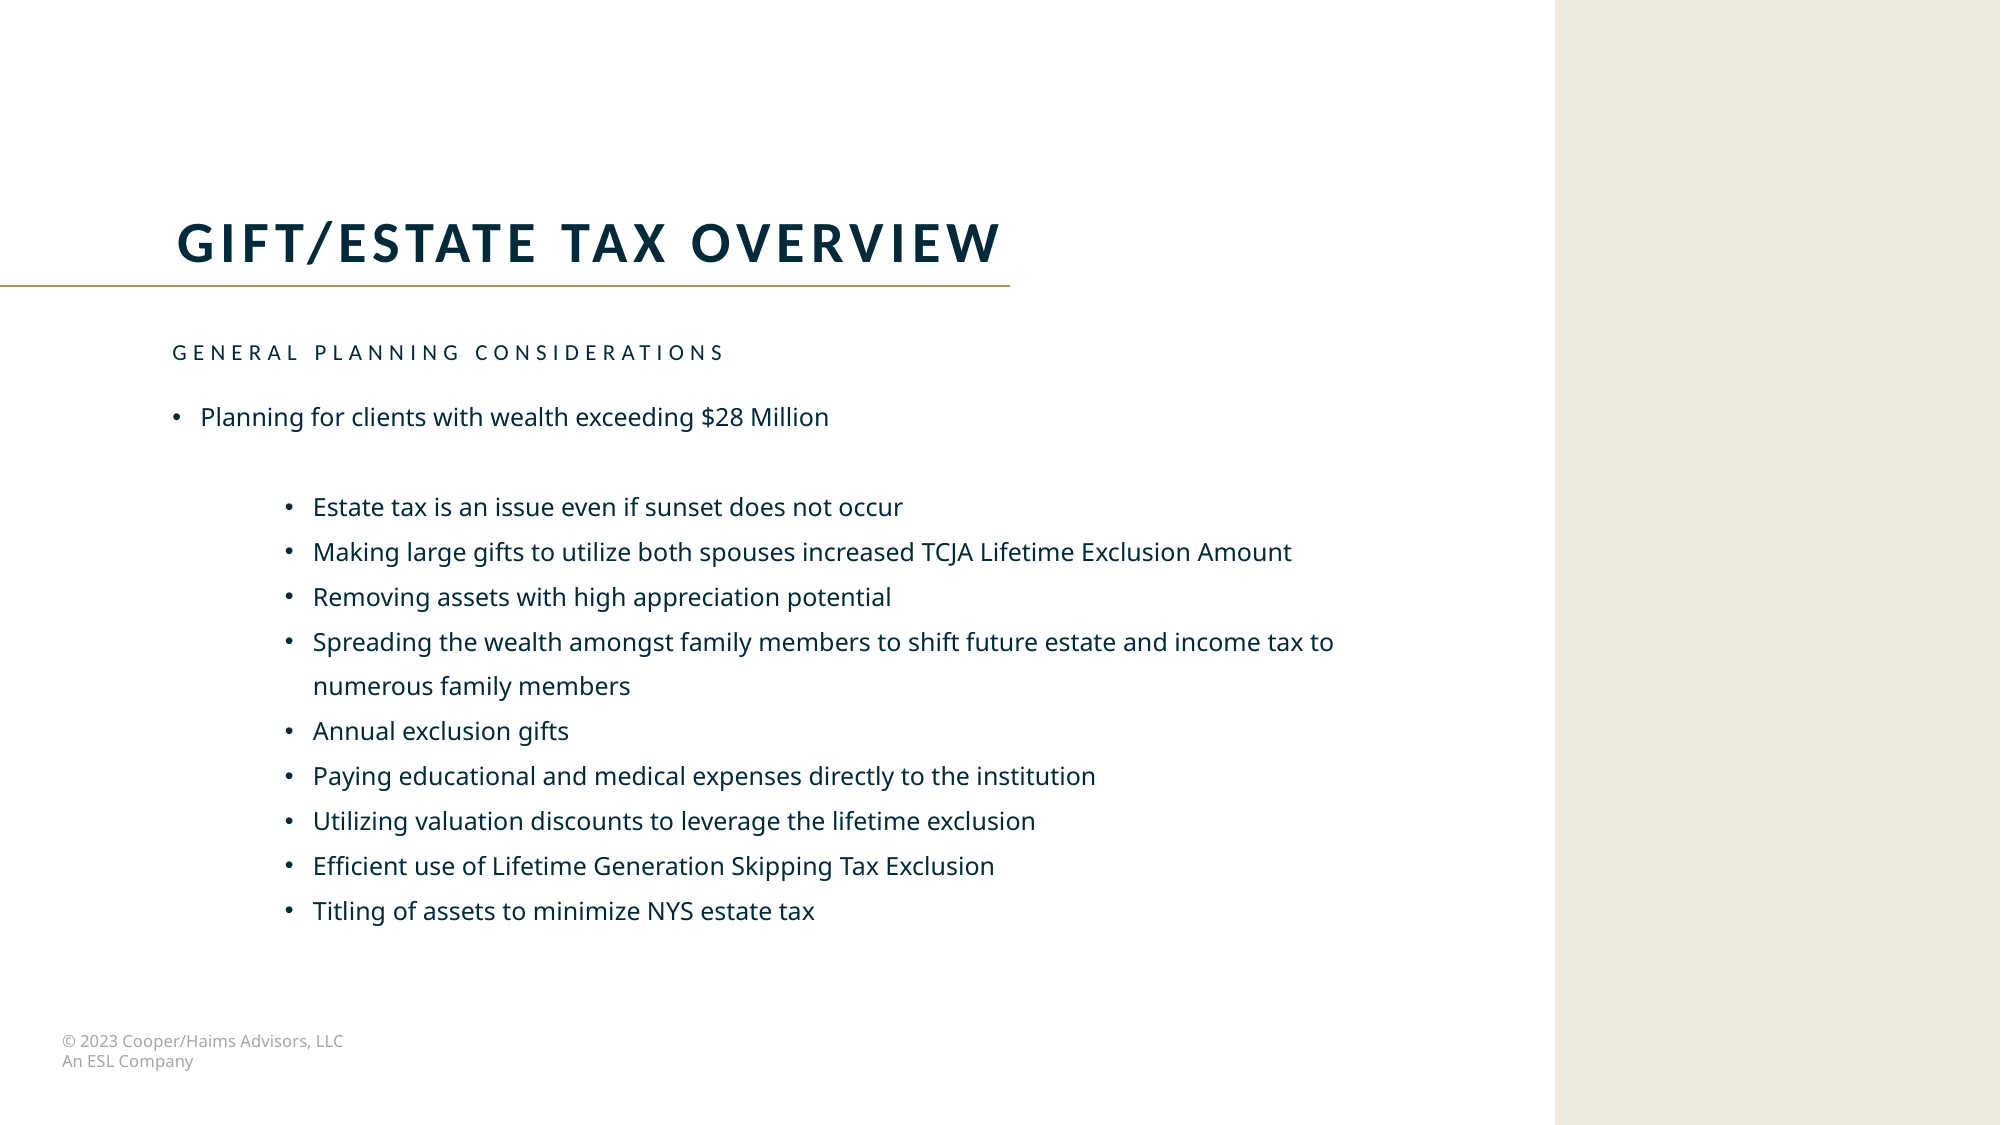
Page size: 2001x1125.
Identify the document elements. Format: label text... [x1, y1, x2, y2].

list Planning for clients with wealth exceeding $28 Million Estate tax is an issue even if sunset does not occur Making large gifts to utilize both spouses increased TCJA Lifetime Exclusion Amount Removing assets with high appreciation potential Spreading the wealth amongst family members to shift future estate and income tax to numerous family members Annual exclusion gifts Paying educational and medical expenses directly to the institution Utilizing valuation discounts to leverage the lifetime exclusion Efficient use of Lifetime Generation Skipping Tax Exclusion Titling of assets to minimize NYS estate tax [157, 379, 1443, 936]
list GIFT/ESTATE TAX OVERVIEW [162, 205, 1552, 284]
list GENERAL PLANNING CONSIDERATIONS [157, 332, 989, 379]
